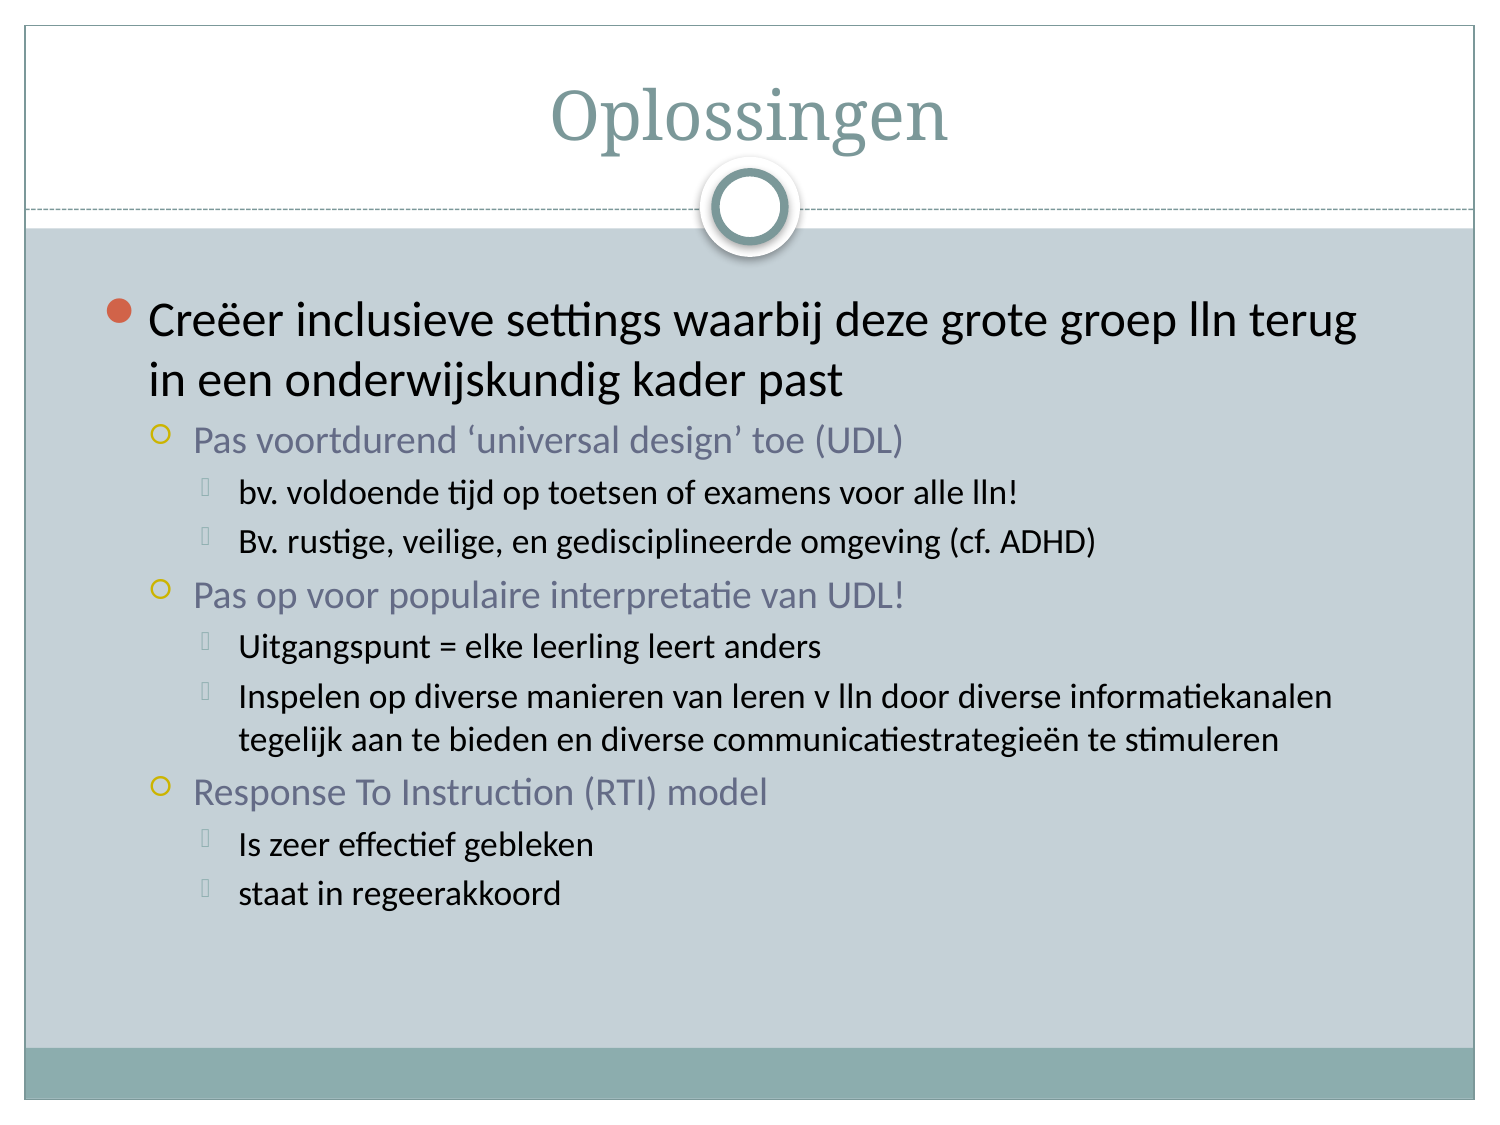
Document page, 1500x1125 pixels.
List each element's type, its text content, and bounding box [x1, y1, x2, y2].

title Oplossingen [49, 37, 1450, 162]
list Creëer inclusieve settings waarbij deze grote groep lln terug in een onderwijskundig kader past Pas voortdurend ‘universal design’ toe (UDL) bv. voldoende tijd op toetsen of examens voor alle lln! Bv. rustige, veilige, en gedisciplineerde omgeving (cf. ADHD) Pas op voor populaire interpretatie van UDL! Uitgangspunt = elke leerling leert anders Inspelen op diverse manieren van leren v lln door diverse informatiekanalen tegelijk aan te bieden en diverse communicatiestrategieën te stimuleren Response To Instruction (RTI) model Is zeer effectief gebleken staat in regeerakkoord [88, 278, 1412, 1018]
